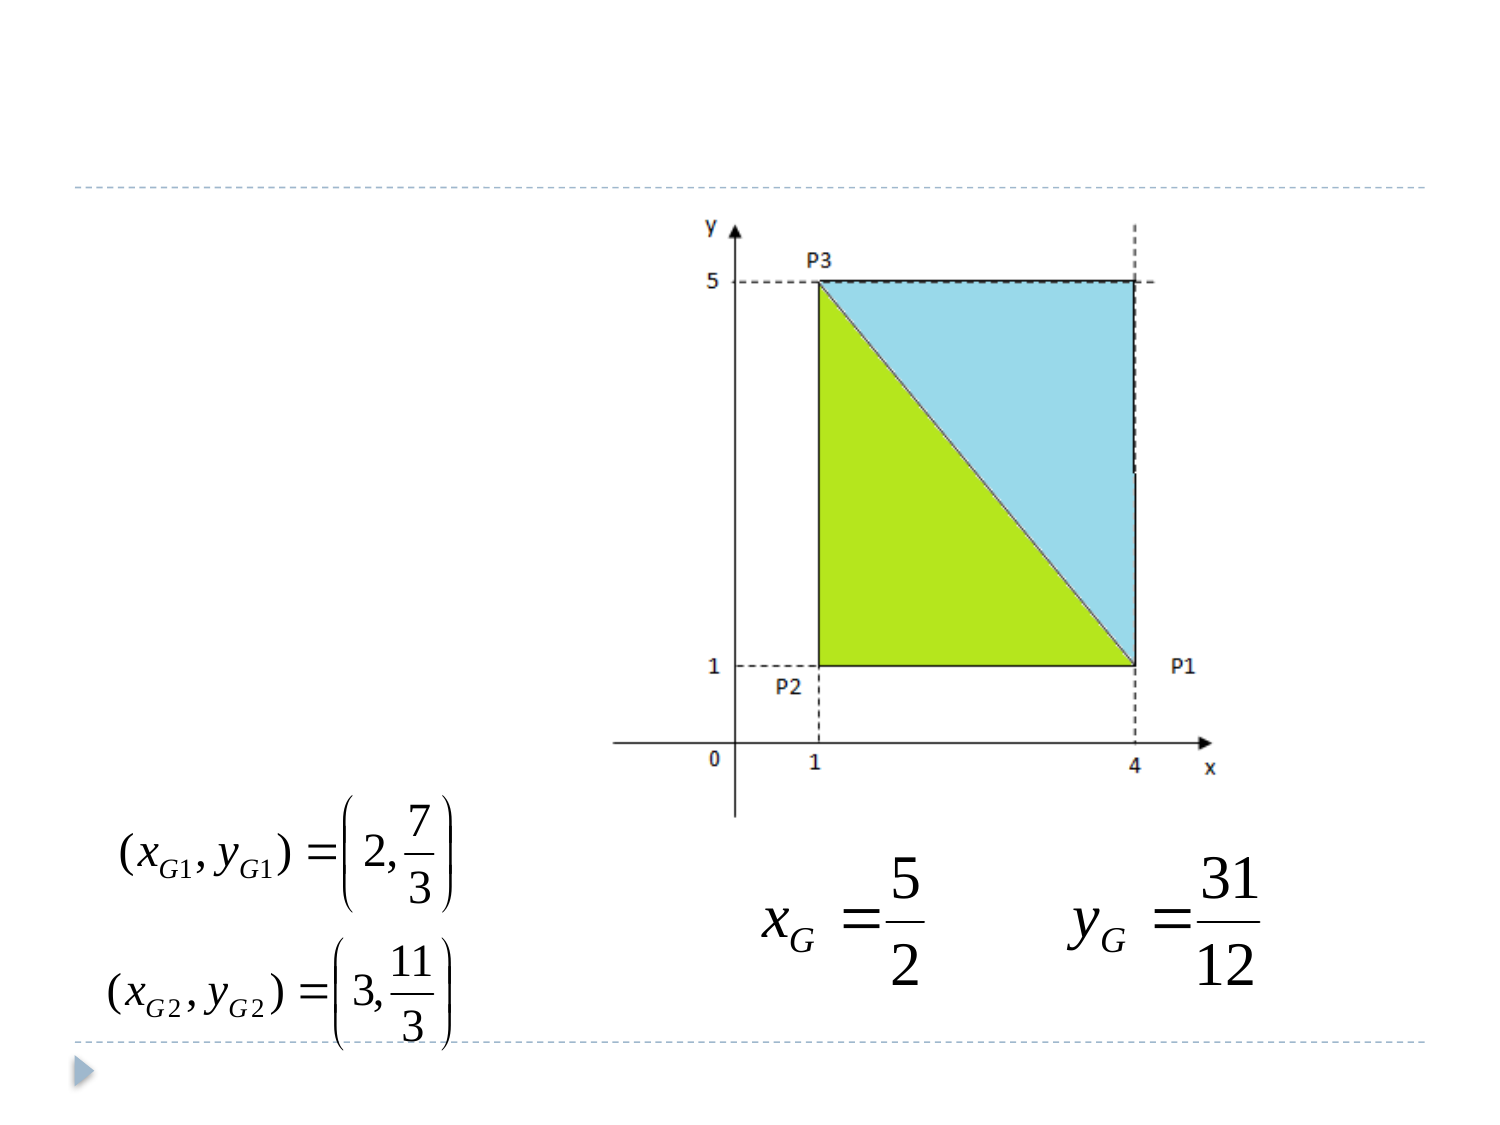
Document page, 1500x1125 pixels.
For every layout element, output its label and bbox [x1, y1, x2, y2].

text_box [111, 786, 467, 923]
text_box [749, 848, 936, 1000]
text_box [1056, 838, 1275, 1000]
text_box [100, 928, 467, 1060]
picture [596, 198, 1306, 835]
